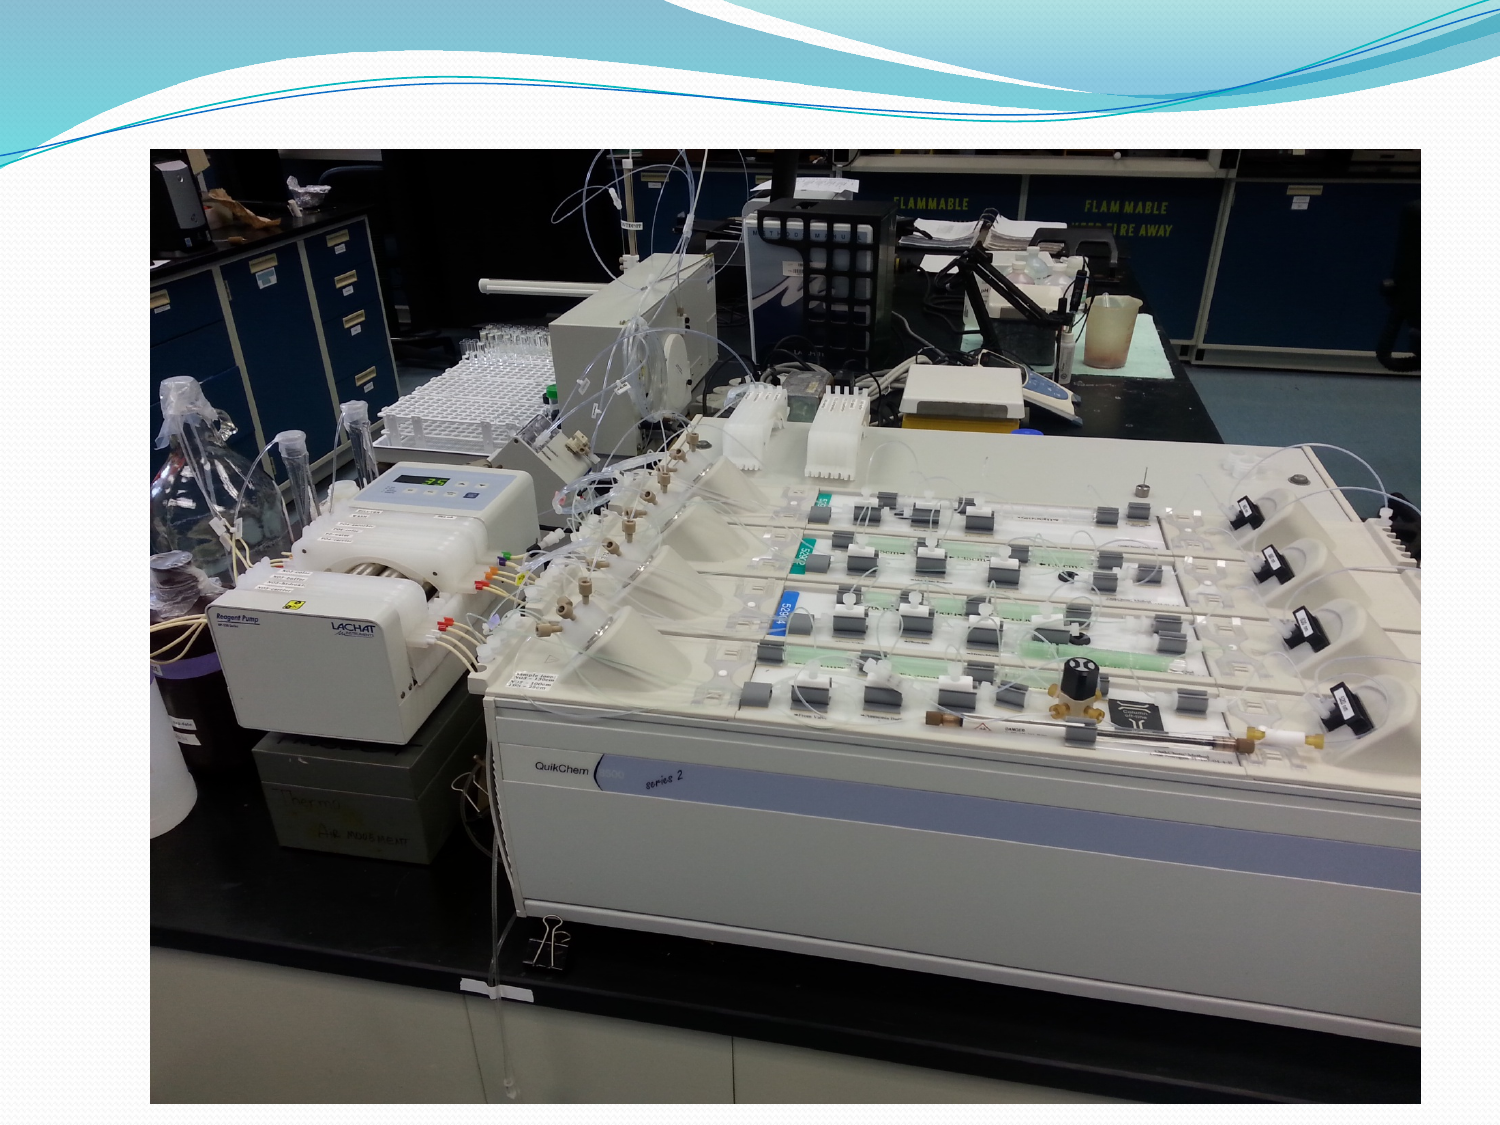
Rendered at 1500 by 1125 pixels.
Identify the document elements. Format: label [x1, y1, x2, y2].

picture [149, 149, 1422, 1104]
